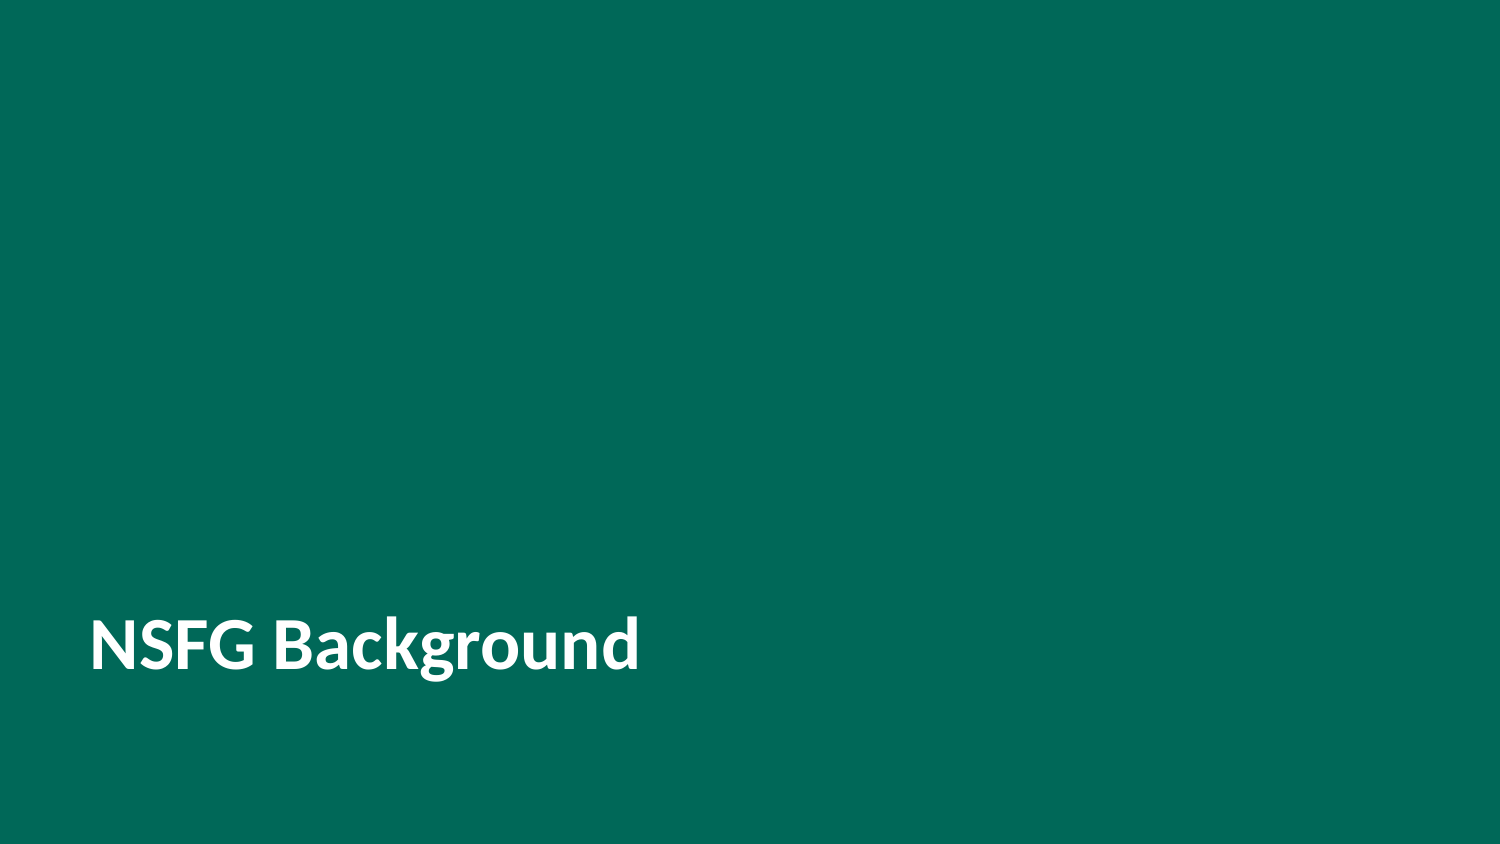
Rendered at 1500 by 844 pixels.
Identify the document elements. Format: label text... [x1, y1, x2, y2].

title NSFG Background [75, 549, 1436, 693]
